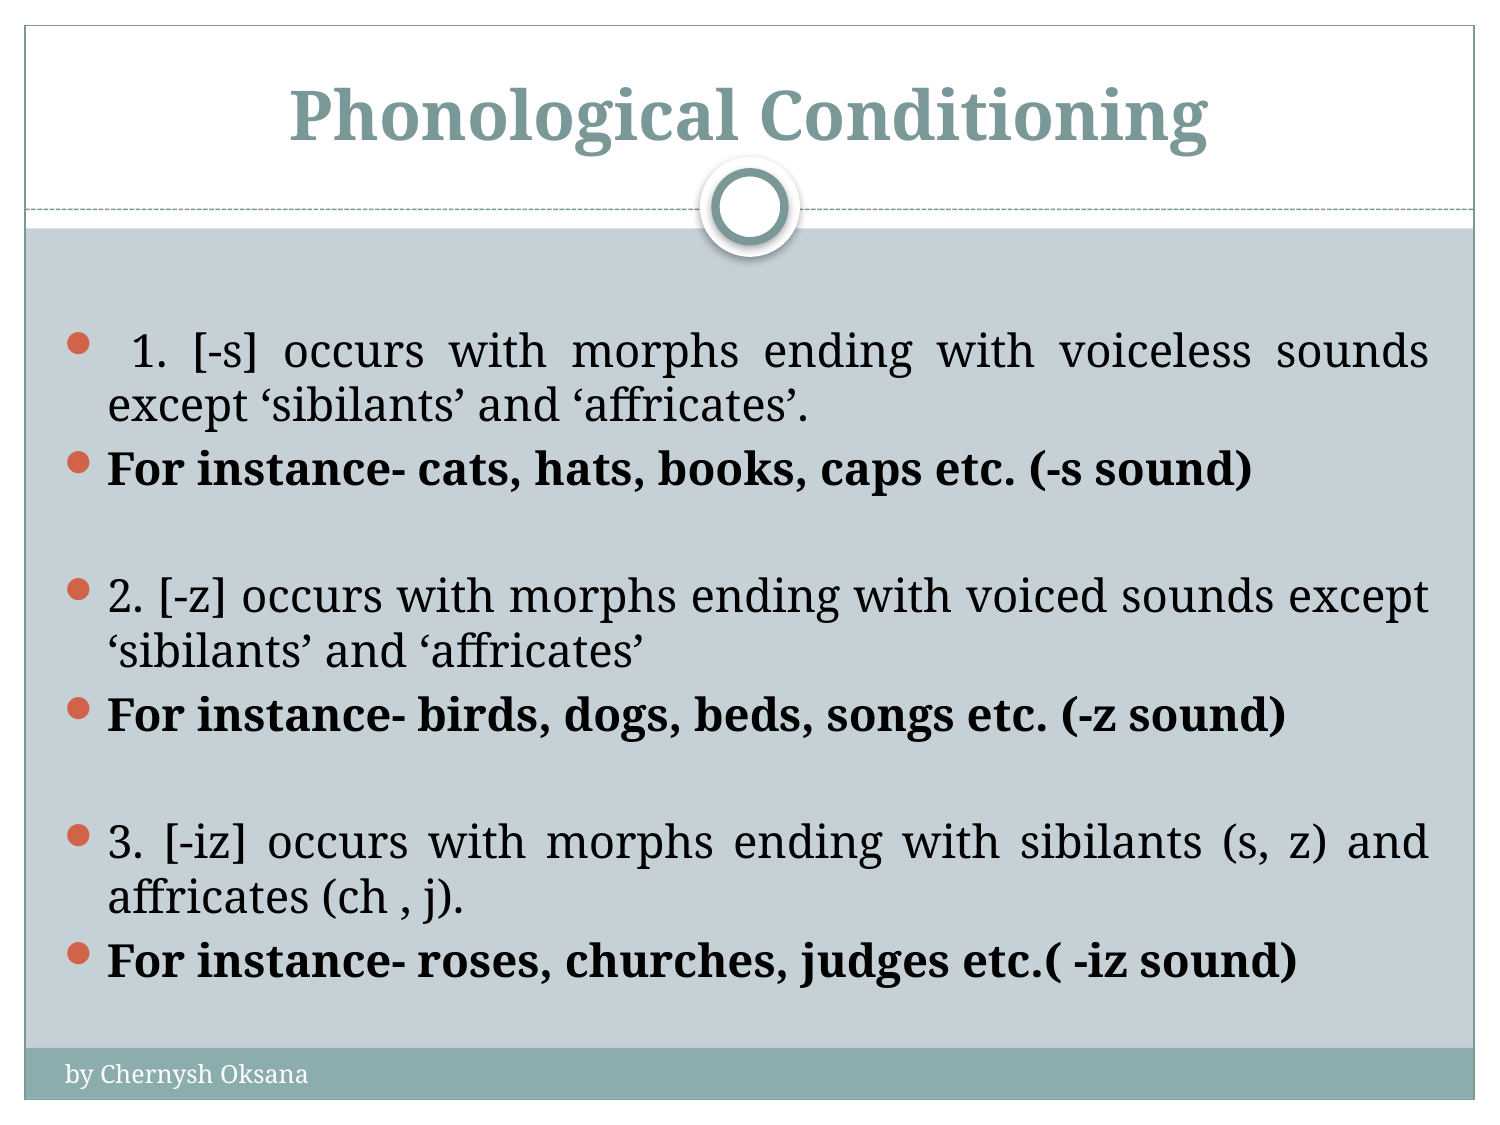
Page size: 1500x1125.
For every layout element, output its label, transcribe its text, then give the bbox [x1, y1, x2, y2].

title Phonological Conditioning [49, 37, 1450, 162]
list 1. [-s] occurs with morphs ending with voiceless sounds except ‘sibilants’ and ‘affricates’. For instance- cats, hats, books, caps etc. (-s sound) 2. [-z] occurs with morphs ending with voiced sounds except ‘sibilants’ and ‘affricates’ For instance- birds, dogs, beds, songs etc. (-z sound) 3. [-iz] occurs with morphs ending with sibilants (s, z) and affricates (ch , j). For instance- roses, churches, judges etc.( -iz sound) [49, 250, 1445, 1001]
footer by Chernysh Oksana [50, 1051, 638, 1112]
